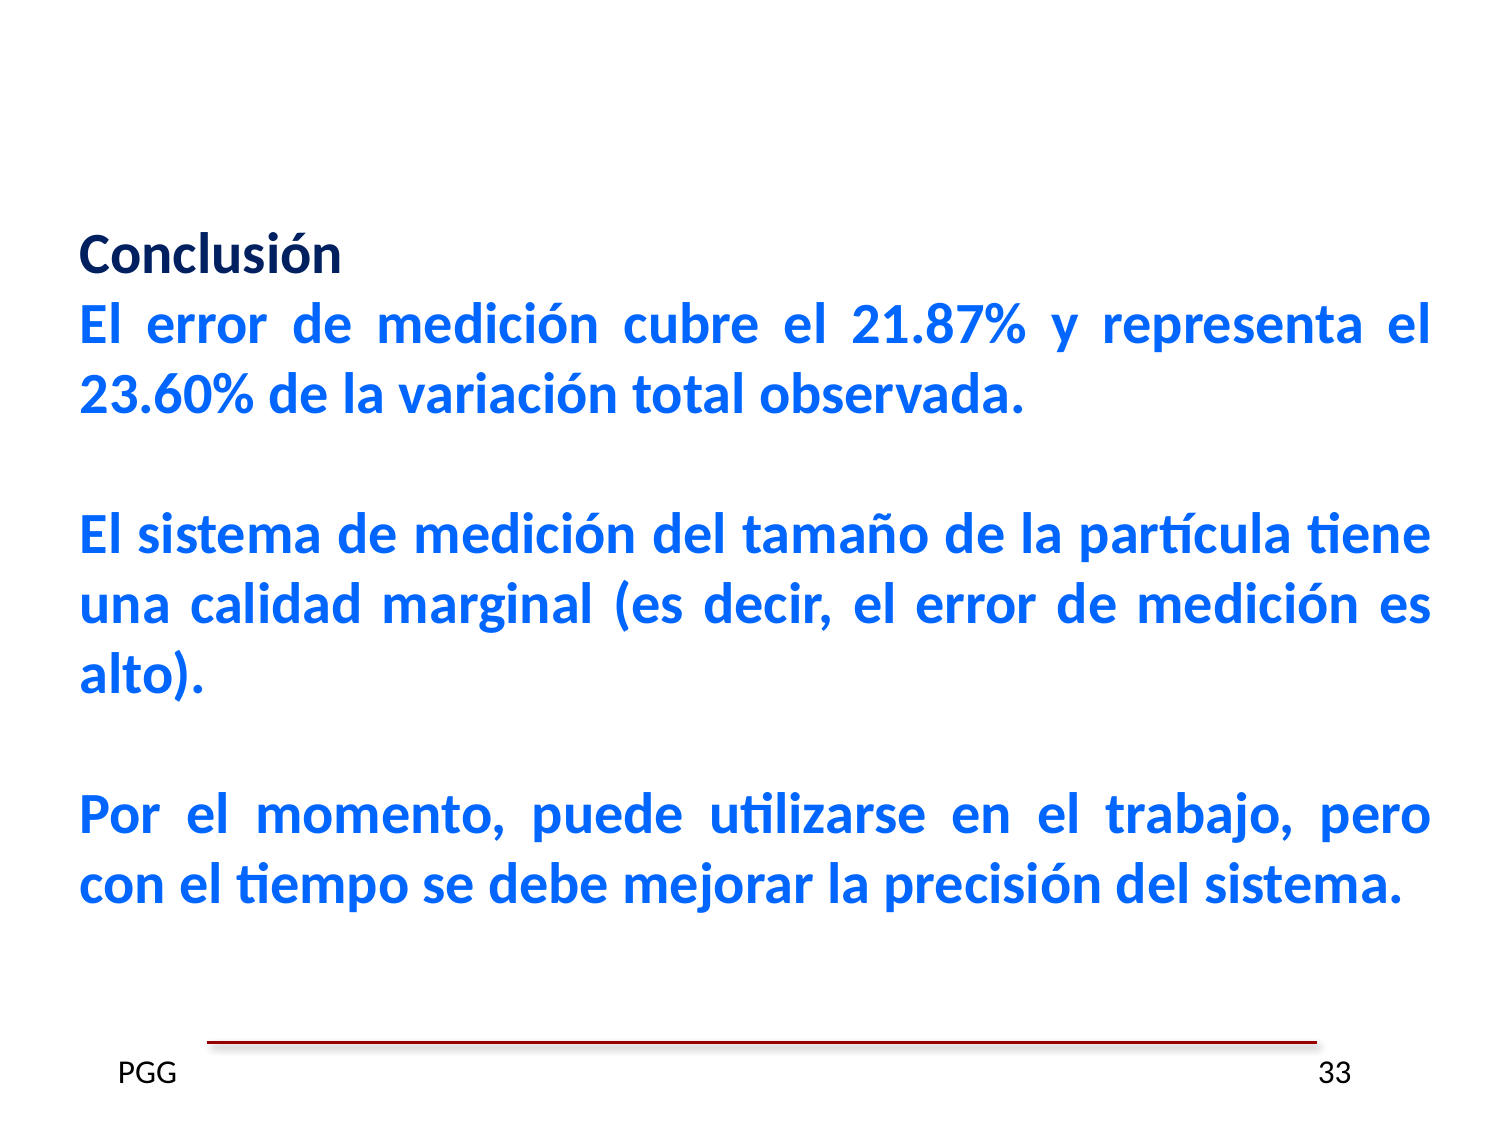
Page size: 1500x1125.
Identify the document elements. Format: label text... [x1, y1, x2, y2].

text_box Conclusión El error de medición cubre el 21.87% y representa el 23.60% de la variación total observada. El sistema de medición del tamaño de la partícula tiene una calidad marginal (es decir, el error de medición es alto). Por el momento, puede utilizarse en el trabajo, pero con el tiempo se debe mejorar la precisión del sistema. [64, 208, 1447, 923]
